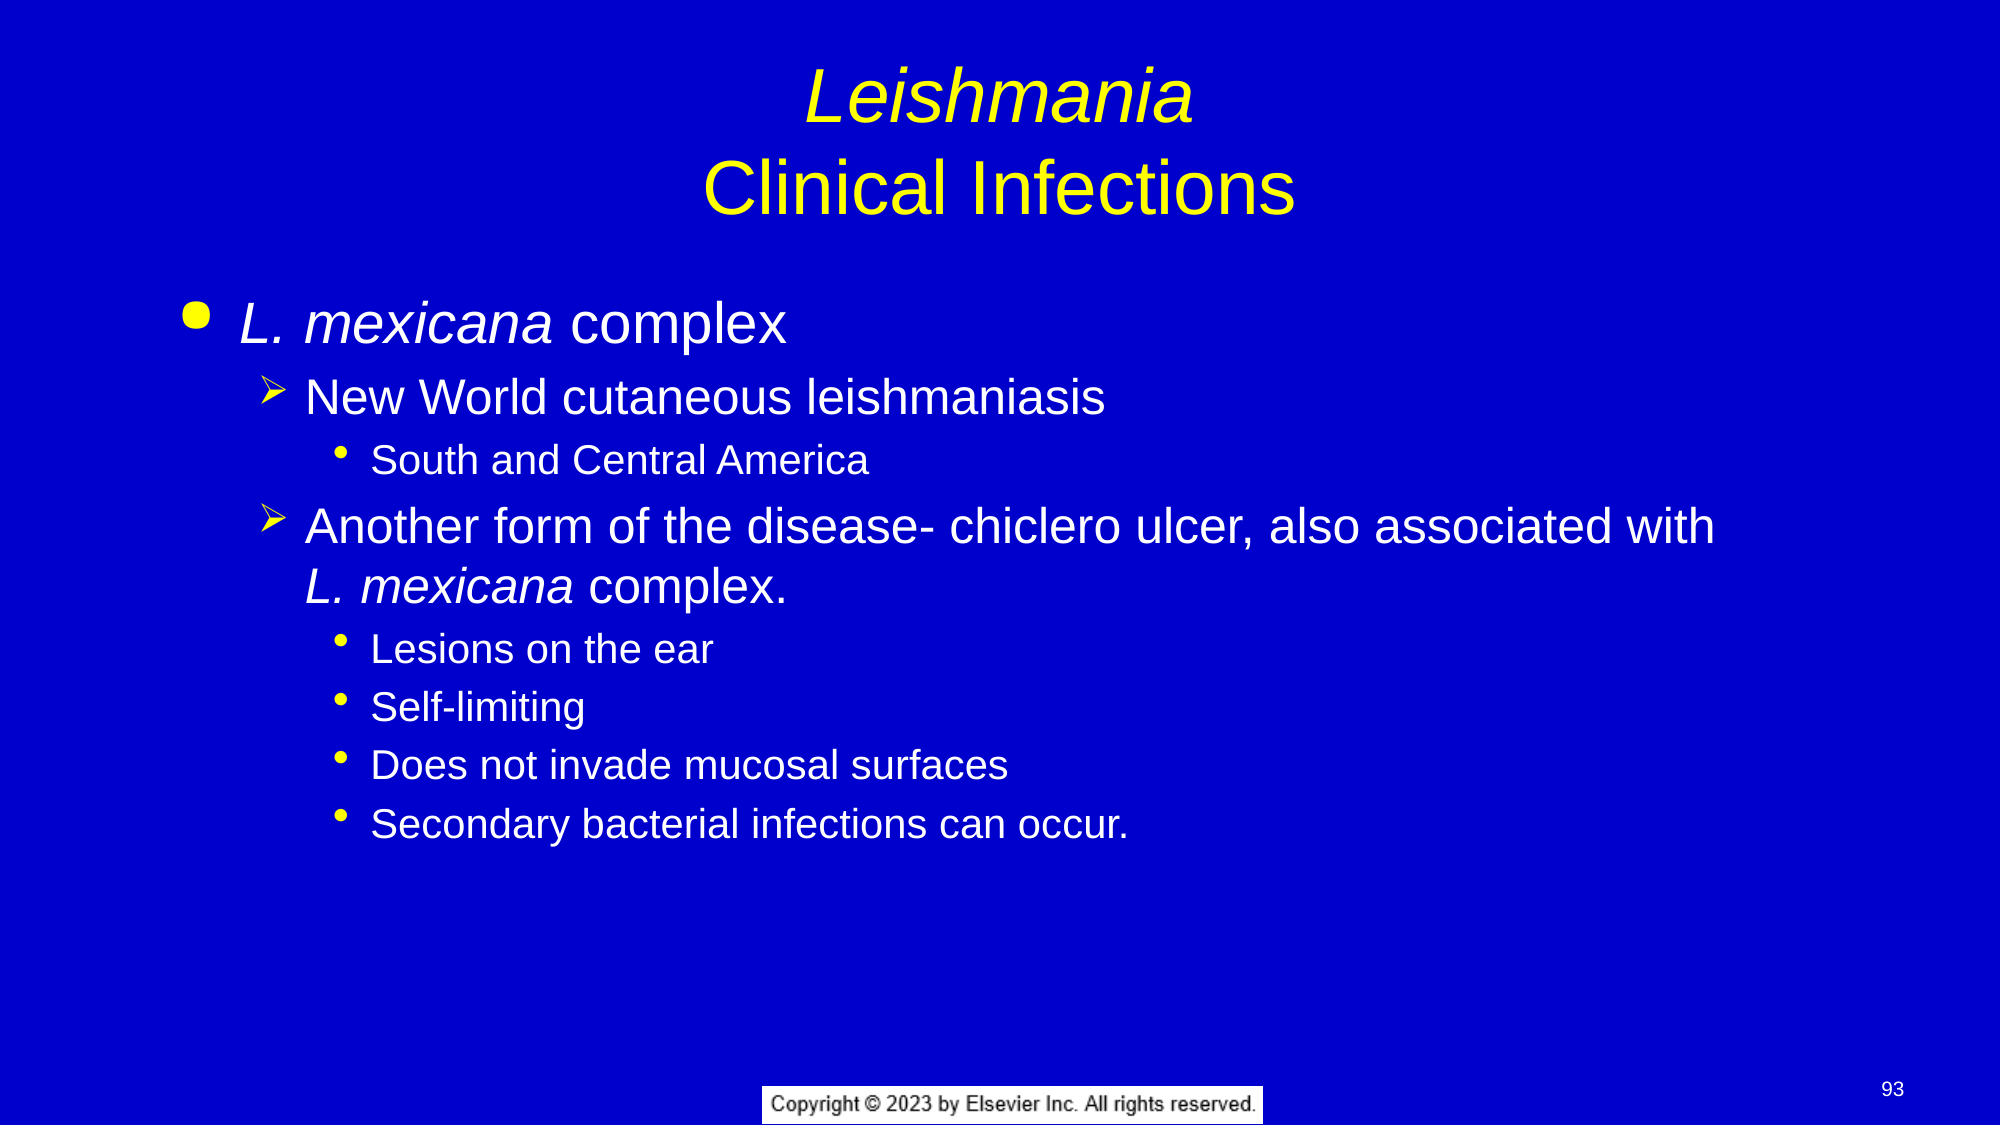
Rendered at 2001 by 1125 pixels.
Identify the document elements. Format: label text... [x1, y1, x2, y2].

picture [762, 1086, 1263, 1124]
title Leishmania Clinical Infections [149, 37, 1851, 238]
list L. mexicana complex New World cutaneous leishmaniasis South and Central America Another form of the disease- chiclero ulcer, also associated with L. mexicana complex. Lesions on the ear Self-limiting Does not invade mucosal surfaces Secondary bacterial infections can occur. [167, 276, 1786, 969]
